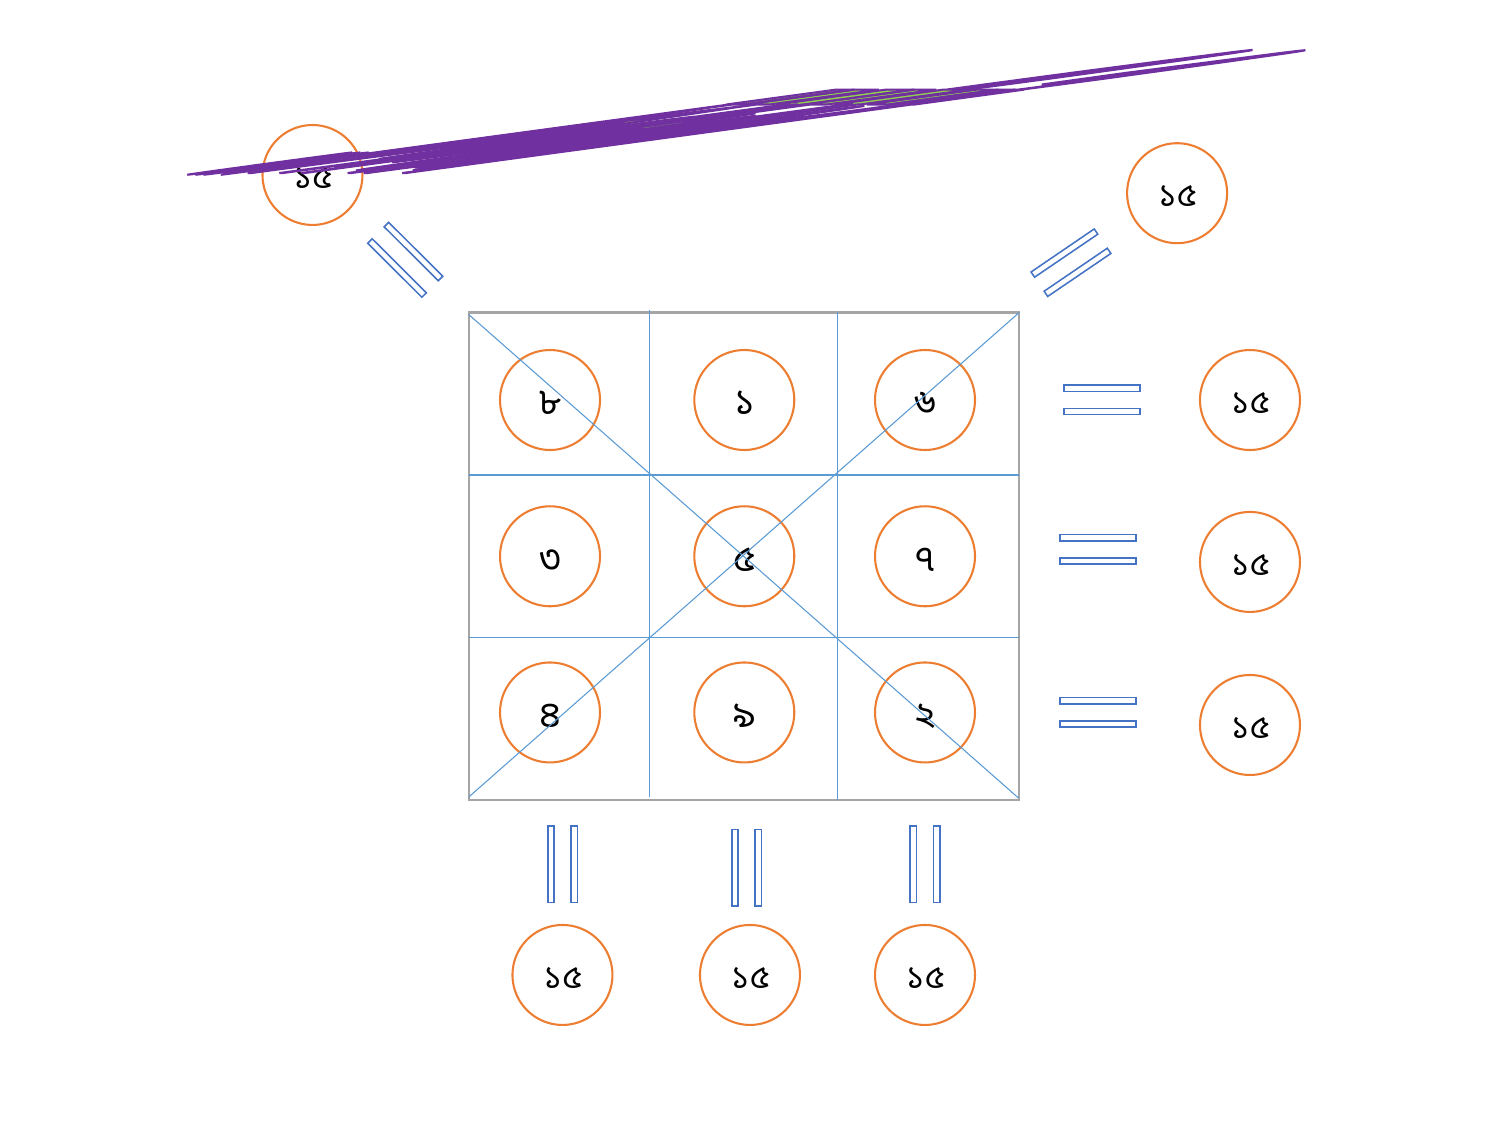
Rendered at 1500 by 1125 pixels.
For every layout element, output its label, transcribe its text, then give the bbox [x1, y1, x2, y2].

text_box ১৫ [511, 923, 614, 1026]
text_box [1059, 557, 1137, 565]
text_box ১৫ [261, 167, 364, 226]
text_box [468, 312, 1020, 798]
text_box [366, 237, 428, 299]
text_box [1063, 407, 1141, 416]
text_box [1059, 697, 1137, 705]
text_box ১৫ [1198, 510, 1302, 613]
text_box [570, 825, 578, 903]
text_box [1059, 534, 1137, 542]
text_box ১৫ [698, 923, 801, 1026]
text_box ১৫ [1198, 673, 1302, 777]
text_box [754, 828, 762, 907]
text_box [547, 825, 555, 903]
text_box চিত্র টি লক্ষ কর… [187, 48, 1306, 176]
text_box [1059, 720, 1137, 728]
text_box [909, 825, 918, 903]
text_box [1029, 227, 1100, 279]
text_box [932, 825, 941, 903]
text_box [1063, 384, 1141, 392]
text_box ১৫ [262, 123, 358, 163]
text_box ১৫ [1126, 142, 1229, 245]
text_box ১৫ [1198, 348, 1302, 452]
text_box [1042, 246, 1113, 298]
text_box ১৫ [873, 923, 977, 1026]
text_box [382, 220, 445, 283]
text_box [731, 828, 739, 907]
